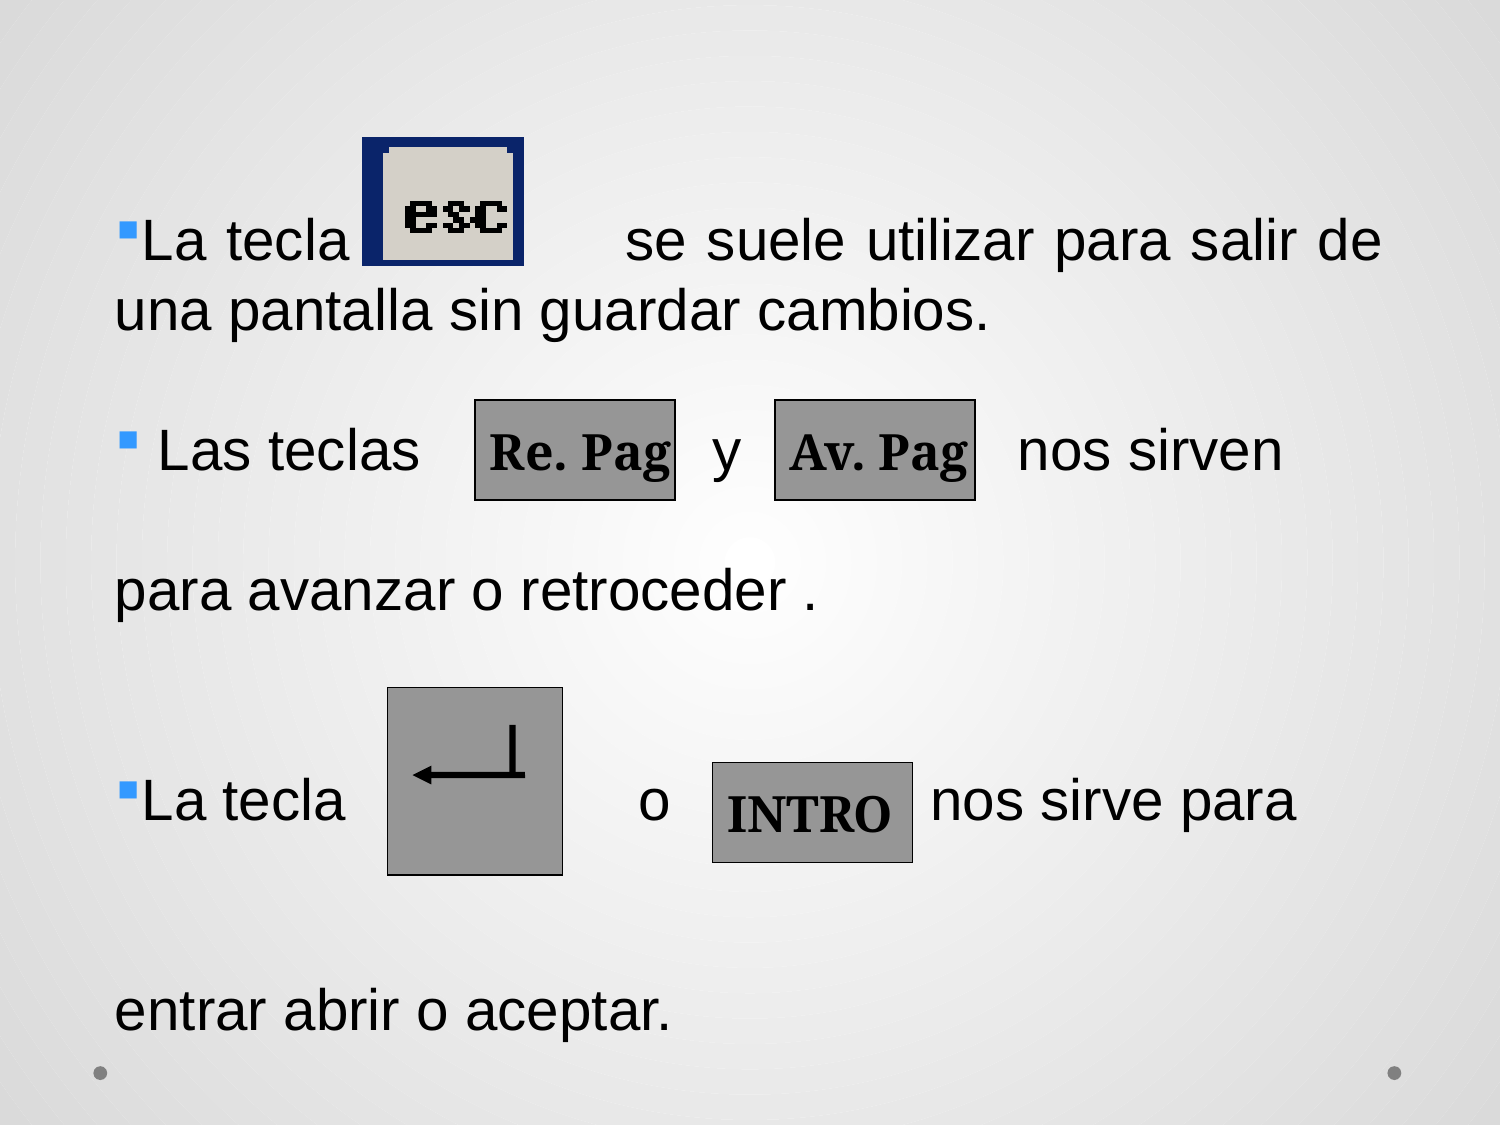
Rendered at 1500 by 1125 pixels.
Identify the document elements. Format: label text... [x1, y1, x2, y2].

text_box [50, 49, 1450, 1025]
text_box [387, 687, 563, 876]
text_box La tecla se suele utilizar para salir de una pantalla sin guardar cambios. Las teclas y nos sirven para avanzar o retroceder . La tecla o nos sirve para entrar abrir o aceptar. [99, 125, 1400, 1125]
text_box INTRO [712, 762, 913, 863]
text_box Av. Pag [774, 399, 975, 500]
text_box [362, 137, 524, 267]
text_box Re. Pag [474, 399, 675, 500]
